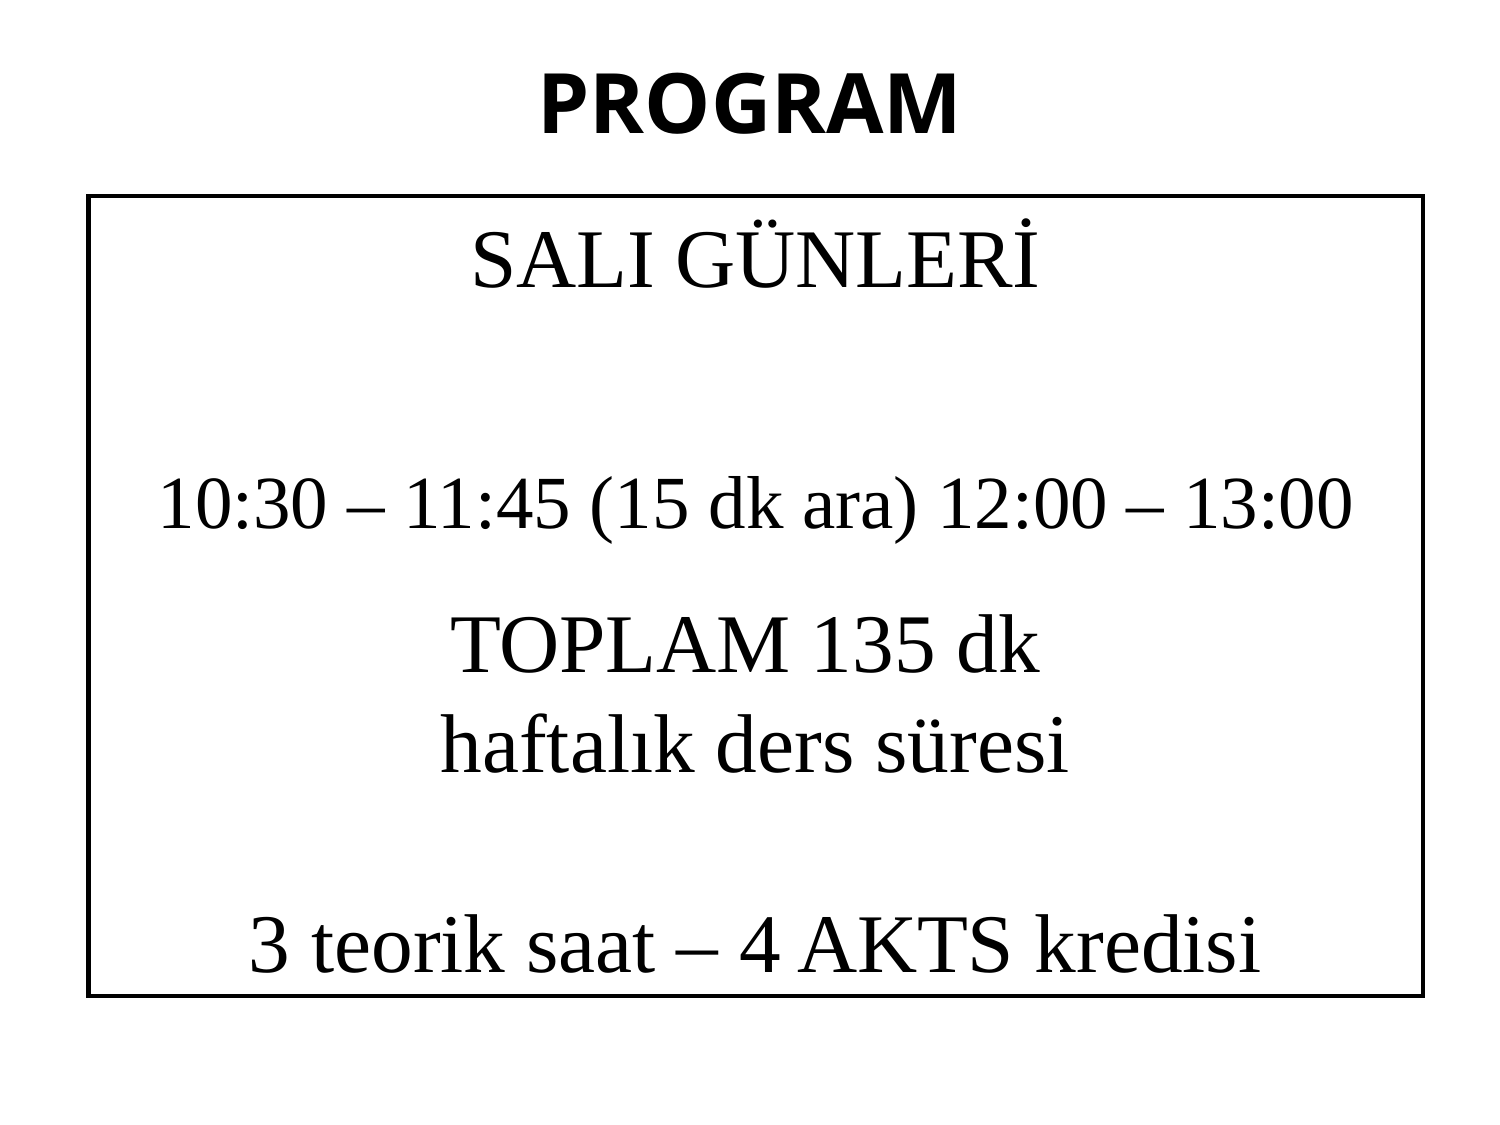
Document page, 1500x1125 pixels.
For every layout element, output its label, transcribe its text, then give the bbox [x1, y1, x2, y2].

text_box SALI GÜNLERİ 10:30 – 11:45 (15 dk ara) 12:00 – 13:00 TOPLAM 135 dk haftalık ders süresi 3 teorik saat – 4 AKTS kredisi [88, 196, 1424, 996]
text_box PROGRAM [206, 42, 1294, 158]
